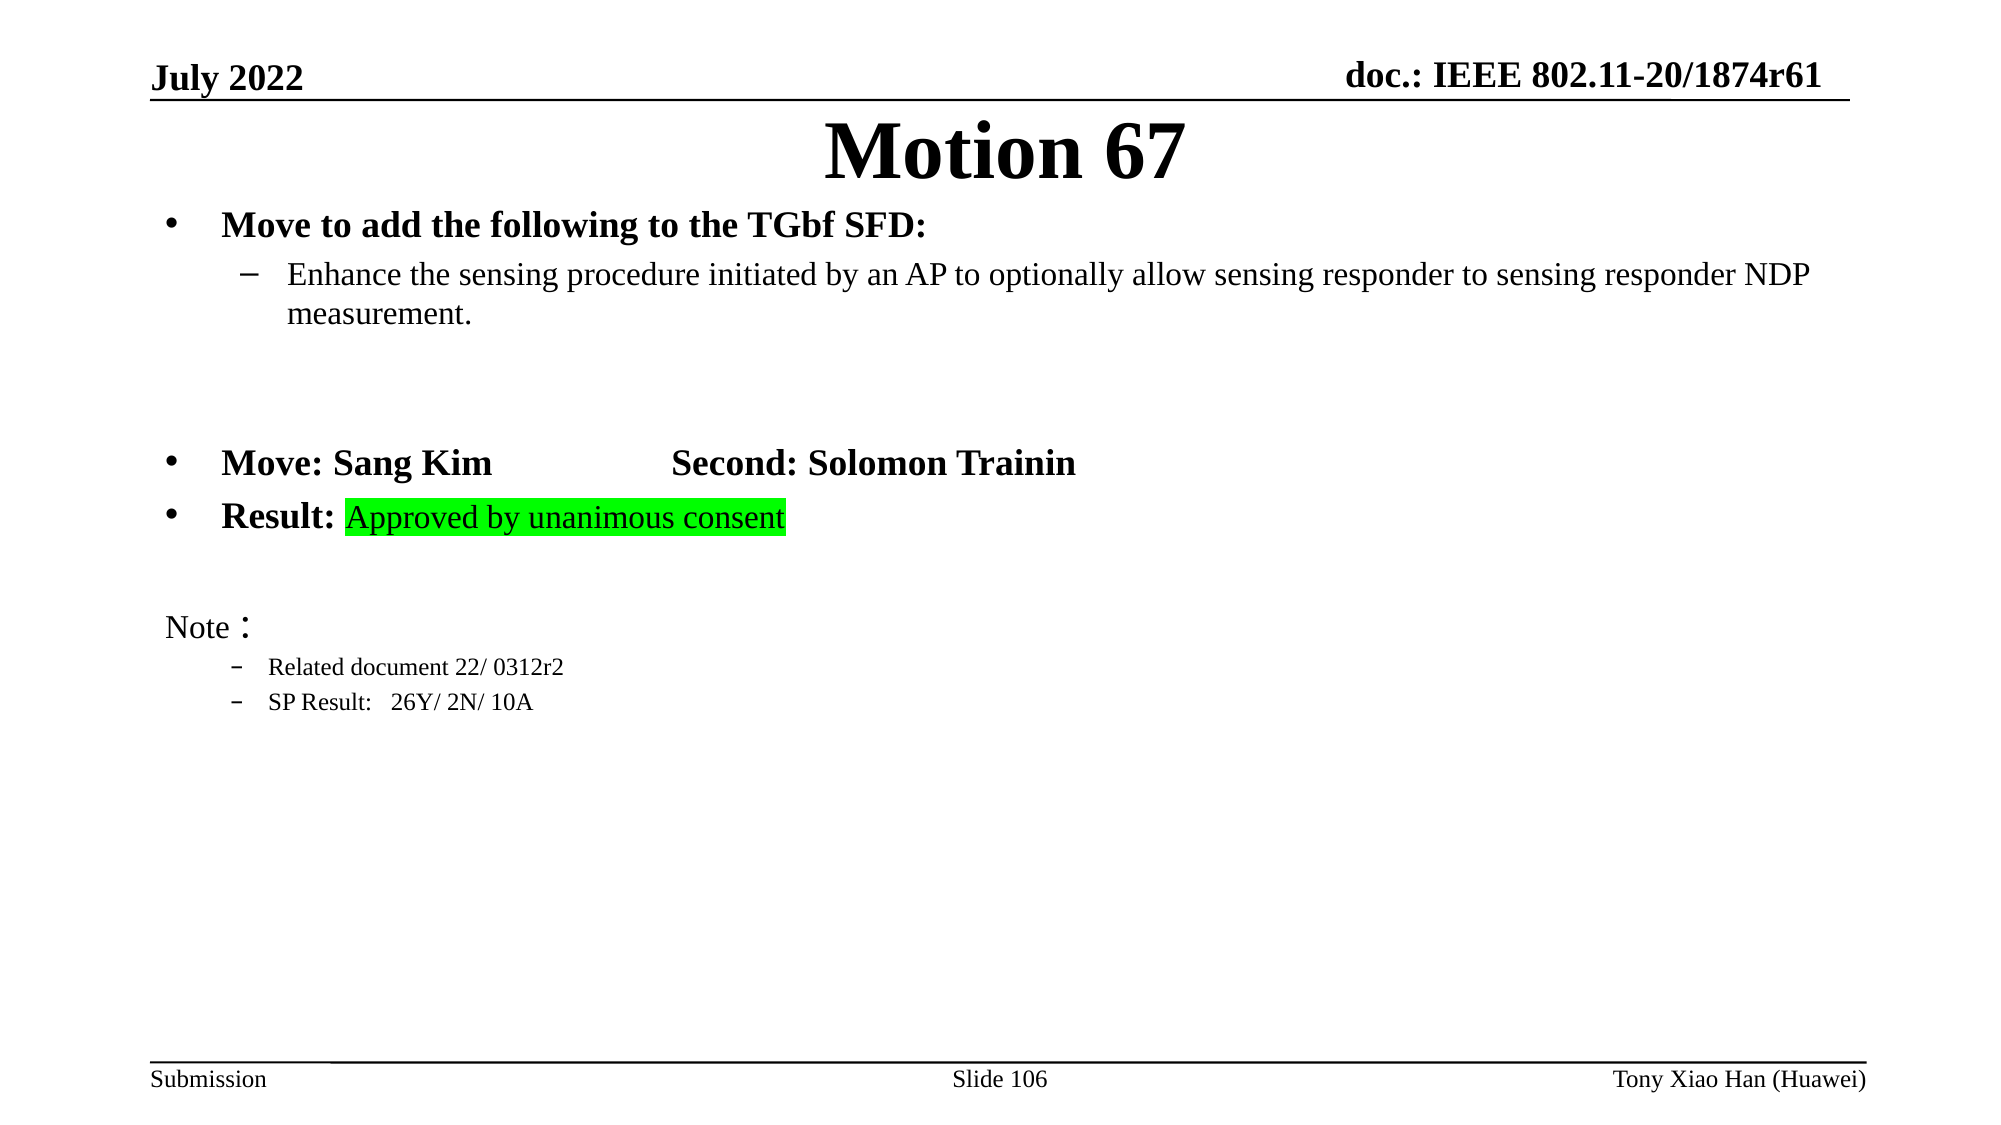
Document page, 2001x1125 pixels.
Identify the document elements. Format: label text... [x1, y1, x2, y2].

text_box Motion 67 [368, 87, 1644, 162]
text_box Move to add the following to the TGbf SFD: Enhance the sensing procedure initiated by an AP to optionally allow sensing responder to sensing responder NDP measurement. Move: Sang Kim Second: Solomon Trainin Result: Approved by unanimous consent Note： Related document 22/ 0312r2 SP Result: 26Y/ 2N/ 10A [150, 162, 1850, 875]
